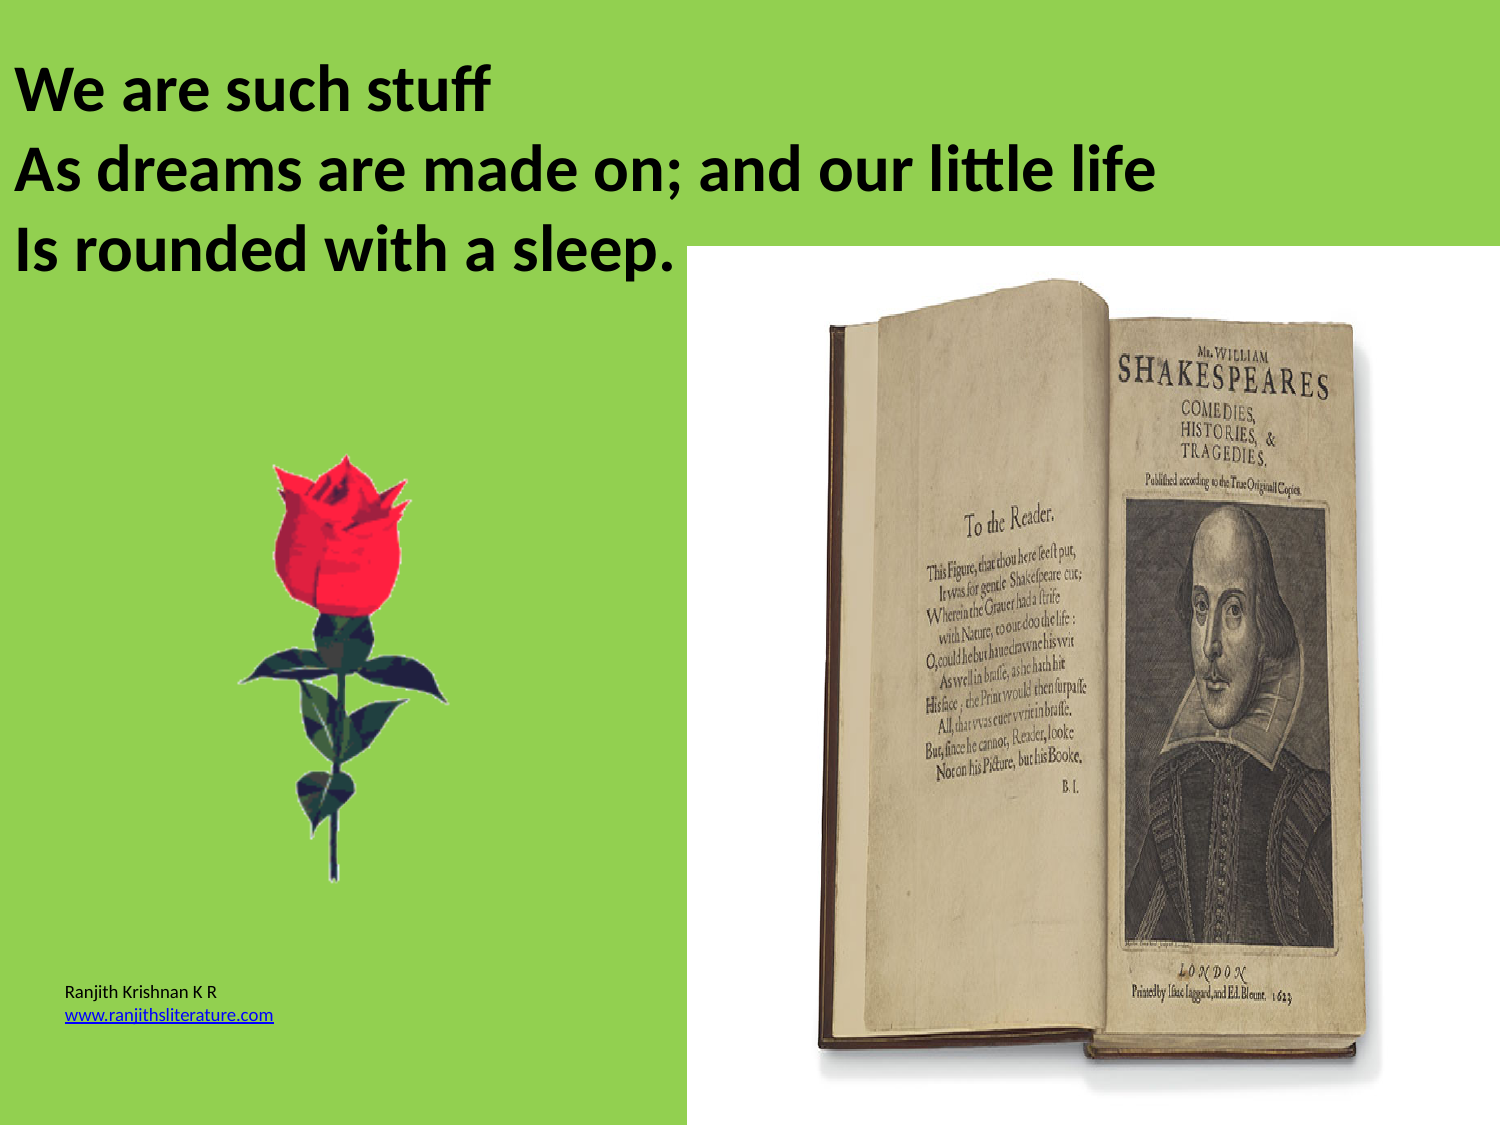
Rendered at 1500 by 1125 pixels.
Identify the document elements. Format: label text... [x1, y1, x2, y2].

picture [0, 402, 663, 901]
picture [687, 246, 1500, 1125]
text_box We are such stuff As dreams are made on; and our little life Is rounded with a sleep. [0, 37, 1500, 293]
